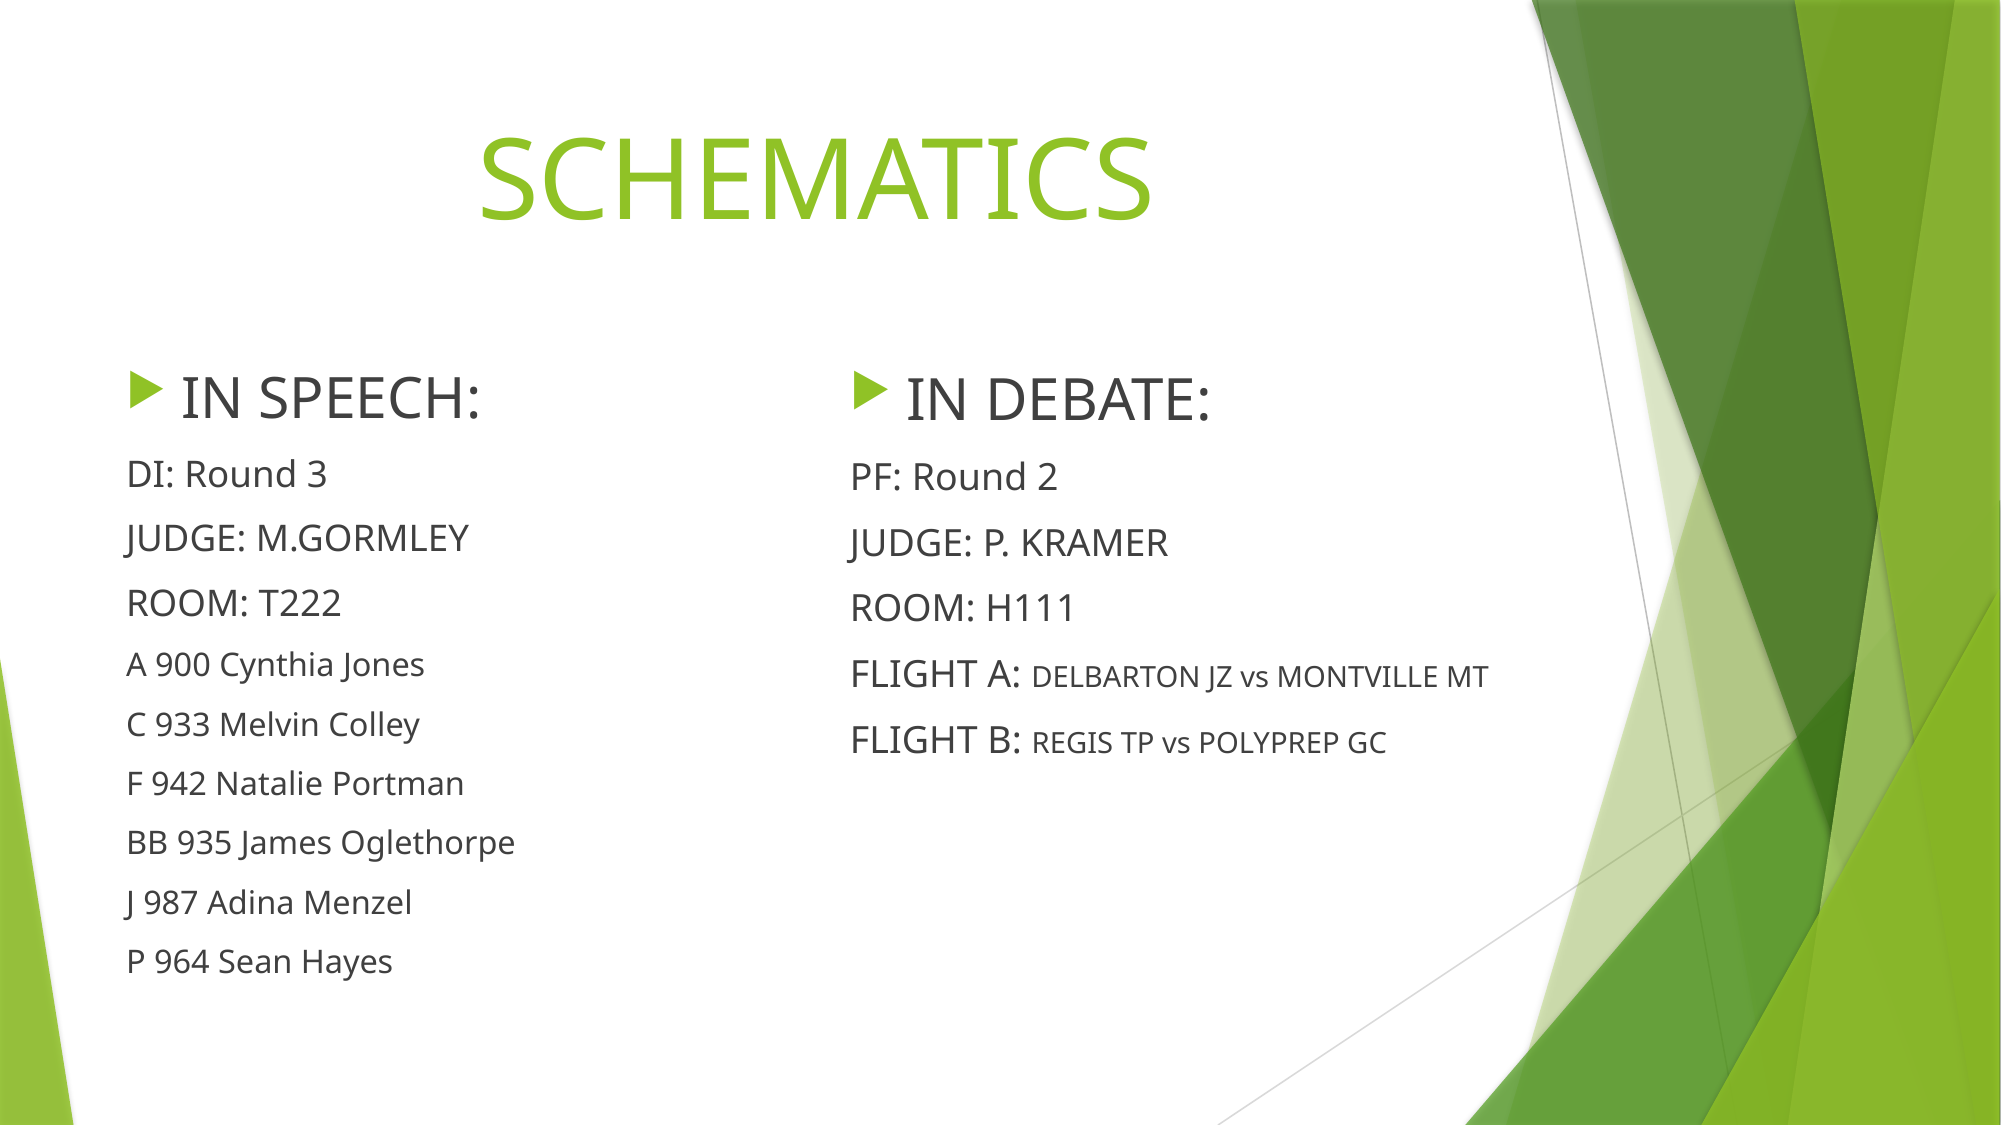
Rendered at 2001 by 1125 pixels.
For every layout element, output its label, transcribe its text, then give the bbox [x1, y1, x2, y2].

list IN DEBATE: PF: Round 2 JUDGE: P. KRAMER ROOM: H111 FLIGHT A: DELBARTON JZ vs MONTVILLE MT FLIGHT B: REGIS TP vs POLYPREP GC [834, 354, 1522, 992]
title SCHEMATICS [111, 99, 1522, 317]
list IN SPEECH: DI: Round 3 JUDGE: M.GORMLEY ROOM: T222 A 900 Cynthia Jones C 933 Melvin Colley F 942 Natalie Portman BB 935 James Oglethorpe J 987 Adina Menzel P 964 Sean Hayes [111, 354, 798, 992]
